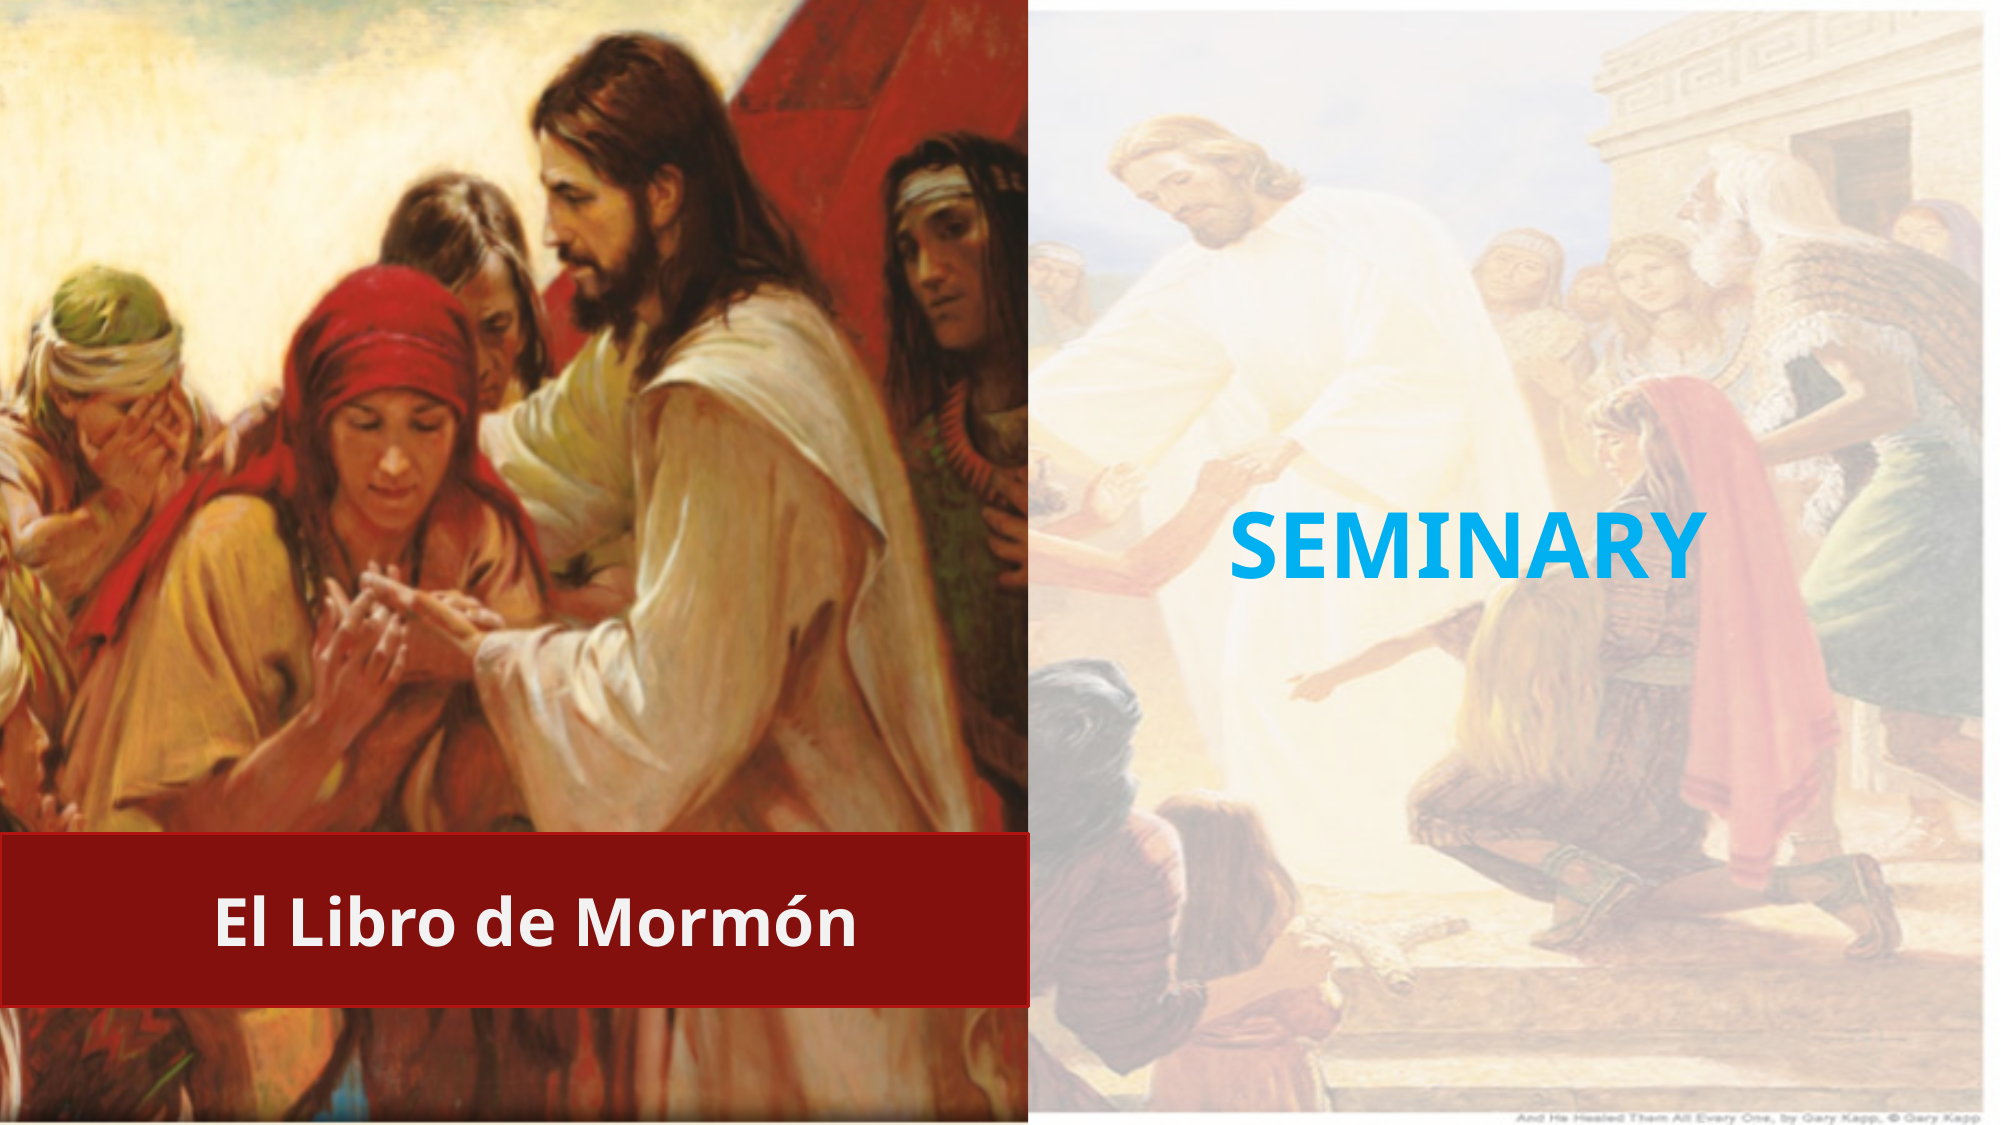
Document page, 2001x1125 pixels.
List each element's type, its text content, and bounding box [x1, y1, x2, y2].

picture [0, 0, 1029, 1125]
text_box SEMINARY [1095, 479, 1841, 604]
